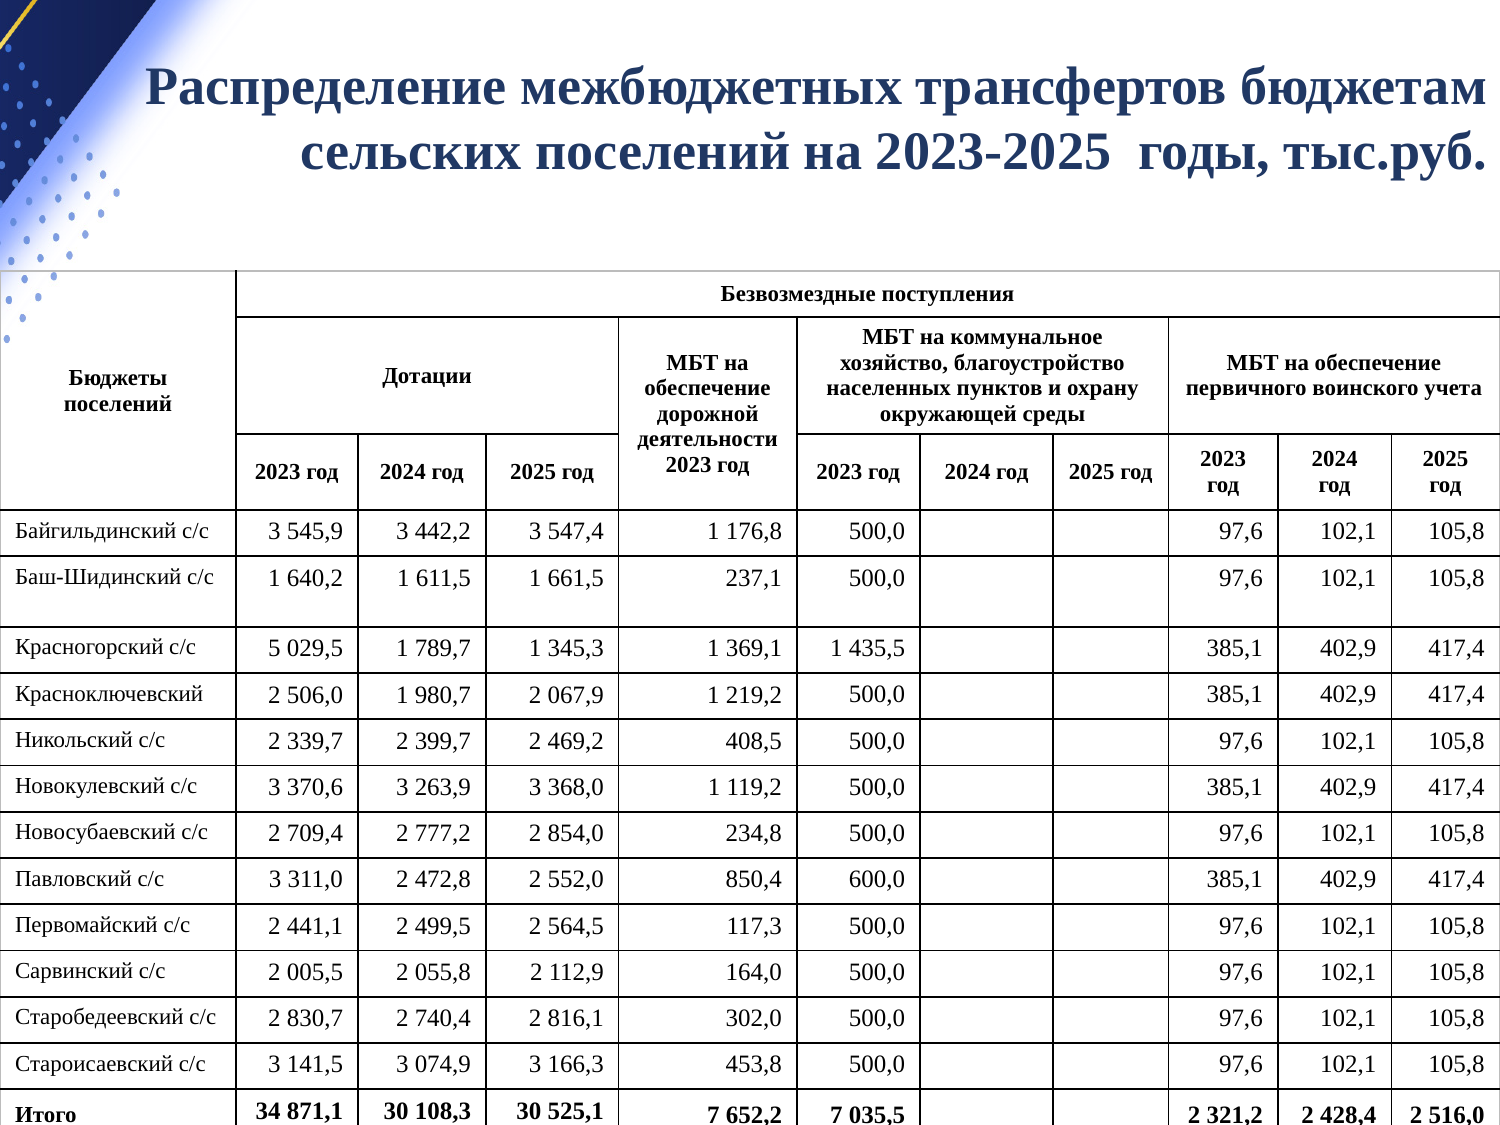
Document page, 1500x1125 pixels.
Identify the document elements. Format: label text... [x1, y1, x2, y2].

table_cell [1054, 905, 1168, 950]
table_cell 102,1 [1279, 557, 1391, 626]
table_cell [921, 674, 1052, 718]
table_cell 500,0 [798, 1044, 919, 1088]
table_cell 102,1 [1279, 511, 1391, 555]
table_cell 3 311,0 [237, 859, 357, 903]
table_cell [1054, 859, 1168, 903]
table_cell 2023 год [798, 435, 919, 509]
table_cell 2 339,7 [237, 720, 357, 765]
table_cell 3 547,4 [487, 511, 618, 555]
table_cell 1 789,7 [359, 628, 485, 672]
table_cell 2 472,8 [359, 859, 485, 903]
table_cell [1054, 1090, 1168, 1125]
table_cell [1054, 557, 1168, 626]
table_cell [921, 859, 1052, 903]
table_cell 417,4 [1392, 766, 1499, 811]
table_cell 2025 год [1392, 435, 1499, 509]
table_cell [921, 628, 1052, 672]
picture [0, 0, 1500, 270]
table_cell 1 345,3 [487, 628, 618, 672]
table_cell 7 652,2 [619, 1090, 796, 1125]
table_cell 385,1 [1169, 766, 1277, 811]
table_cell 3 545,9 [237, 511, 357, 555]
table_cell 1 176,8 [619, 511, 796, 555]
table_cell 102,1 [1279, 951, 1391, 996]
table_cell 500,0 [798, 720, 919, 765]
table_cell [921, 998, 1052, 1042]
table_cell [921, 766, 1052, 811]
table_cell [1054, 674, 1168, 718]
table_cell [921, 720, 1052, 765]
table_cell 2 428,4 [1279, 1090, 1391, 1125]
table_cell Новокулевский с/с [1, 766, 235, 811]
table_cell 237,1 [619, 557, 796, 626]
table_cell [1054, 813, 1168, 857]
table_cell 2 740,4 [359, 998, 485, 1042]
table_cell МБТ на обеспечение первичного воинского учета [1169, 318, 1499, 433]
table_cell МБТ на обеспечение дорожной деятельности 2023 год [619, 318, 796, 509]
table_cell 500,0 [798, 905, 919, 950]
table_cell 34 871,1 [237, 1090, 357, 1125]
table_cell Красноключевский [1, 674, 235, 718]
table_cell [1054, 1044, 1168, 1088]
table_cell 2 506,0 [237, 674, 357, 718]
table_cell 2 552,0 [487, 859, 618, 903]
table_cell 500,0 [798, 766, 919, 811]
table_cell 105,8 [1392, 720, 1499, 765]
table_cell Дотации [237, 318, 618, 433]
table_cell [921, 905, 1052, 950]
table_cell 402,9 [1279, 766, 1391, 811]
table_cell 105,8 [1392, 557, 1499, 626]
table_cell 97,6 [1169, 951, 1277, 996]
table_cell 2024 год [1279, 435, 1391, 509]
table_cell 3 368,0 [487, 766, 618, 811]
table_cell Красногорский с/с [1, 628, 235, 672]
table_cell 402,9 [1279, 674, 1391, 718]
table_cell [921, 951, 1052, 996]
table_cell 3 263,9 [359, 766, 485, 811]
table_cell 2 005,5 [237, 951, 357, 996]
table_cell 2 469,2 [487, 720, 618, 765]
table_cell 2 854,0 [487, 813, 618, 857]
table_cell 2 816,1 [487, 998, 618, 1042]
table_cell 500,0 [798, 511, 919, 555]
table_cell 500,0 [798, 998, 919, 1042]
table_cell 97,6 [1169, 905, 1277, 950]
table_header Бюджеты поселений [1, 272, 235, 509]
table_cell 1 980,7 [359, 674, 485, 718]
table_cell Баш-Шидинский с/с [1, 557, 235, 626]
table_cell 385,1 [1169, 859, 1277, 903]
table_cell Байгильдинский с/с [1, 511, 235, 555]
table_cell 97,6 [1169, 511, 1277, 555]
table_cell [921, 813, 1052, 857]
text_box Распределение межбюджетных трансфертов бюджетам сельских поселений на 2023-2025 годы, тыс.руб. [61, 42, 1500, 188]
table_cell 2 709,4 [237, 813, 357, 857]
table_cell 600,0 [798, 859, 919, 903]
table_cell [1054, 628, 1168, 672]
table_cell [921, 557, 1052, 626]
table_cell 97,6 [1169, 720, 1277, 765]
table_cell 102,1 [1279, 1044, 1391, 1088]
table_cell [921, 511, 1052, 555]
table_cell 385,1 [1169, 628, 1277, 672]
table_cell Итого [1, 1090, 235, 1125]
table_cell [1054, 998, 1168, 1042]
table_cell 2025 год [487, 435, 618, 509]
table_cell 417,4 [1392, 859, 1499, 903]
table_cell 1 435,5 [798, 628, 919, 672]
table_cell 2 441,1 [237, 905, 357, 950]
table_cell 2 516,0 [1392, 1090, 1499, 1125]
table_cell 102,1 [1279, 813, 1391, 857]
table_cell Старобедеевский с/с [1, 998, 235, 1042]
table_cell 3 442,2 [359, 511, 485, 555]
table_cell 2023 год [237, 435, 357, 509]
table_cell [1054, 511, 1168, 555]
table_cell Первомайский с/с [1, 905, 235, 950]
table_cell 2 777,2 [359, 813, 485, 857]
table_cell 2 564,5 [487, 905, 618, 950]
table_cell 3 074,9 [359, 1044, 485, 1088]
table_cell [1054, 766, 1168, 811]
table_cell 105,8 [1392, 813, 1499, 857]
table_cell [921, 1090, 1052, 1125]
table_cell 500,0 [798, 951, 919, 996]
table_cell 97,6 [1169, 813, 1277, 857]
table_cell 402,9 [1279, 628, 1391, 672]
table_cell 1 369,1 [619, 628, 796, 672]
table_cell 1 219,2 [619, 674, 796, 718]
table_cell 234,8 [619, 813, 796, 857]
table_cell 30 525,1 [487, 1090, 618, 1125]
table_cell 2 055,8 [359, 951, 485, 996]
table_cell Никольский с/с [1, 720, 235, 765]
table_cell 2025 год [1054, 435, 1168, 509]
table_cell 453,8 [619, 1044, 796, 1088]
table_cell 2 321,2 [1169, 1090, 1277, 1125]
table_cell Сарвинский с/с [1, 951, 235, 996]
table_cell Новосубаевский с/с [1, 813, 235, 857]
table_cell 2 067,9 [487, 674, 618, 718]
table_cell 30 108,3 [359, 1090, 485, 1125]
table_cell 2023 год [1169, 435, 1277, 509]
table_cell 850,4 [619, 859, 796, 903]
table_cell 97,6 [1169, 557, 1277, 626]
table_cell 97,6 [1169, 1044, 1277, 1088]
table_cell 5 029,5 [237, 628, 357, 672]
table_cell 1 611,5 [359, 557, 485, 626]
table_cell 102,1 [1279, 720, 1391, 765]
table_cell 105,8 [1392, 905, 1499, 950]
table_cell 1 640,2 [237, 557, 357, 626]
table_cell 117,3 [619, 905, 796, 950]
table_cell [921, 1044, 1052, 1088]
table_cell 500,0 [798, 557, 919, 626]
table_cell 105,8 [1392, 1044, 1499, 1088]
table_cell 500,0 [798, 813, 919, 857]
table_cell 2024 год [921, 435, 1052, 509]
table_cell 3 370,6 [237, 766, 357, 811]
table_cell 164,0 [619, 951, 796, 996]
table_cell [1054, 720, 1168, 765]
table_cell 2 112,9 [487, 951, 618, 996]
table_cell 417,4 [1392, 628, 1499, 672]
table_cell 402,9 [1279, 859, 1391, 903]
table_cell 97,6 [1169, 998, 1277, 1042]
table_cell 302,0 [619, 998, 796, 1042]
table_cell 500,0 [798, 674, 919, 718]
table_cell 385,1 [1169, 674, 1277, 718]
table_header Безвозмездные поступления [237, 272, 1499, 316]
table_cell 102,1 [1279, 905, 1391, 950]
table_cell 417,4 [1392, 674, 1499, 718]
table_cell 2 399,7 [359, 720, 485, 765]
table_cell 105,8 [1392, 951, 1499, 996]
table_cell Староисаевский с/с [1, 1044, 235, 1088]
table_cell 2024 год [359, 435, 485, 509]
table_cell 3 166,3 [487, 1044, 618, 1088]
table_cell 105,8 [1392, 511, 1499, 555]
table_cell 105,8 [1392, 998, 1499, 1042]
table_cell [1054, 951, 1168, 996]
table_cell 1 661,5 [487, 557, 618, 626]
table_cell МБТ на коммунальное хозяйство, благоустройство населенных пунктов и охрану окружающей среды [798, 318, 1168, 433]
table_cell 408,5 [619, 720, 796, 765]
table_cell 102,1 [1279, 998, 1391, 1042]
table_cell 3 141,5 [237, 1044, 357, 1088]
table_cell 1 119,2 [619, 766, 796, 811]
table_cell 2 499,5 [359, 905, 485, 950]
table_cell Павловский с/с [1, 859, 235, 903]
table_cell 7 035,5 [798, 1090, 919, 1125]
table_cell 2 830,7 [237, 998, 357, 1042]
